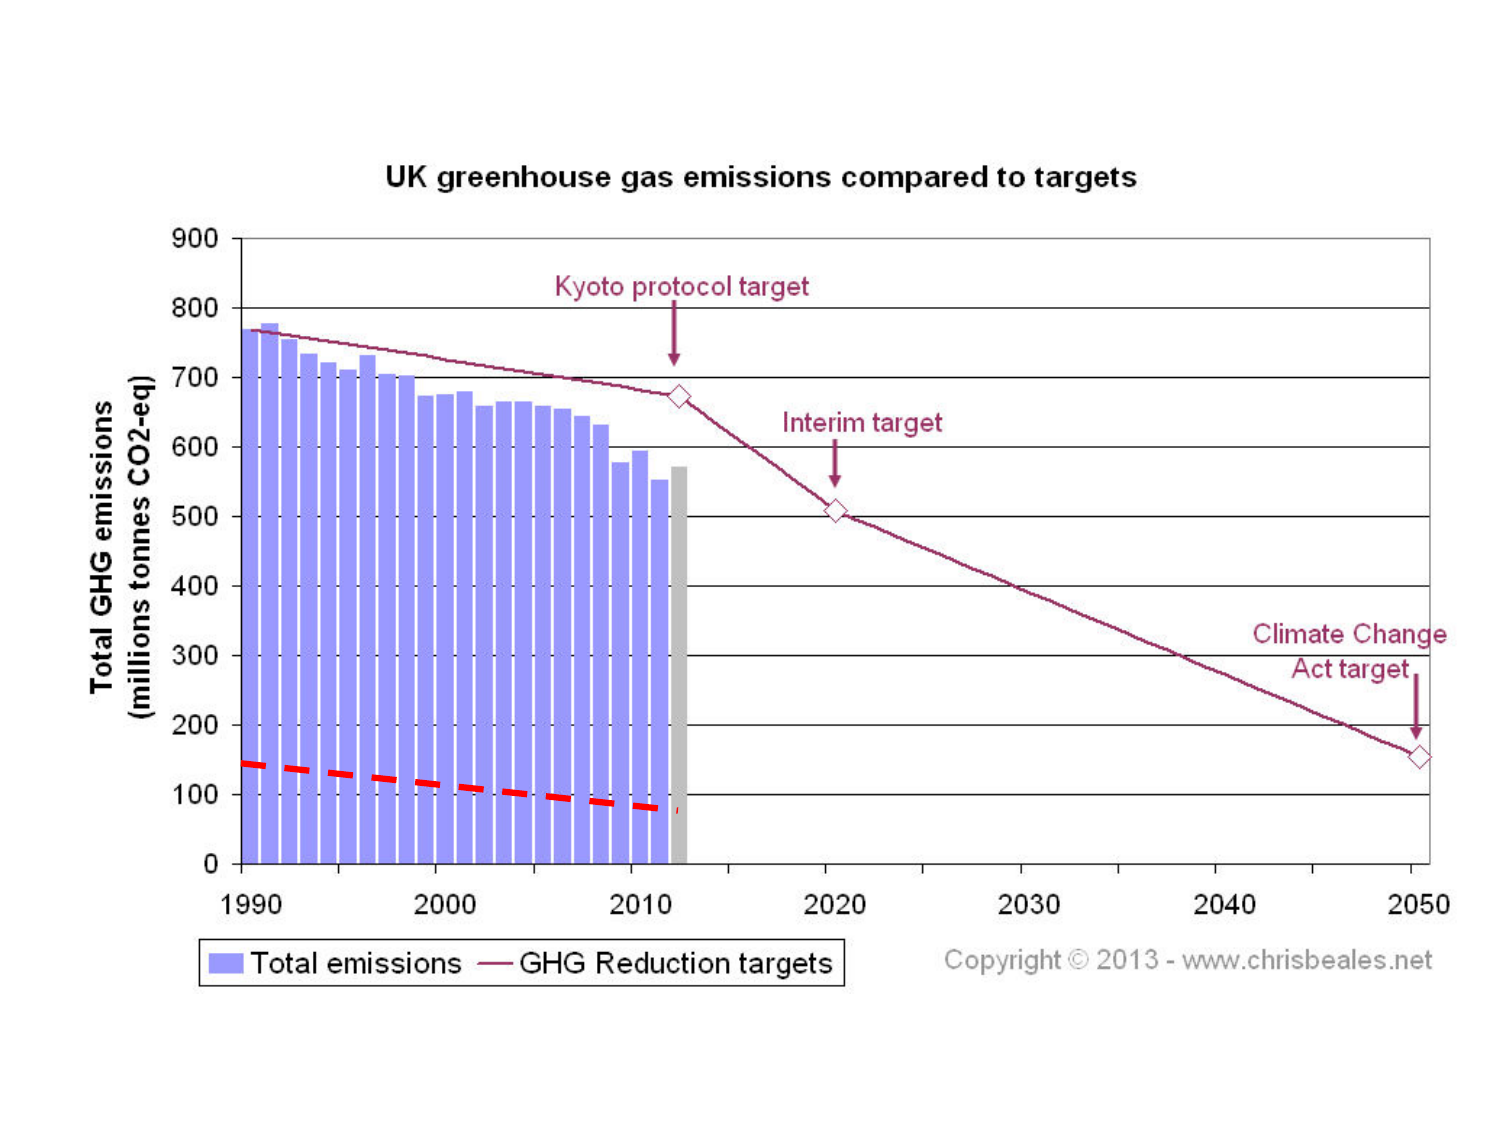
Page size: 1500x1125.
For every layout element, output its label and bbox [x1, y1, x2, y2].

text_box [240, 762, 679, 811]
picture [54, 125, 1470, 995]
